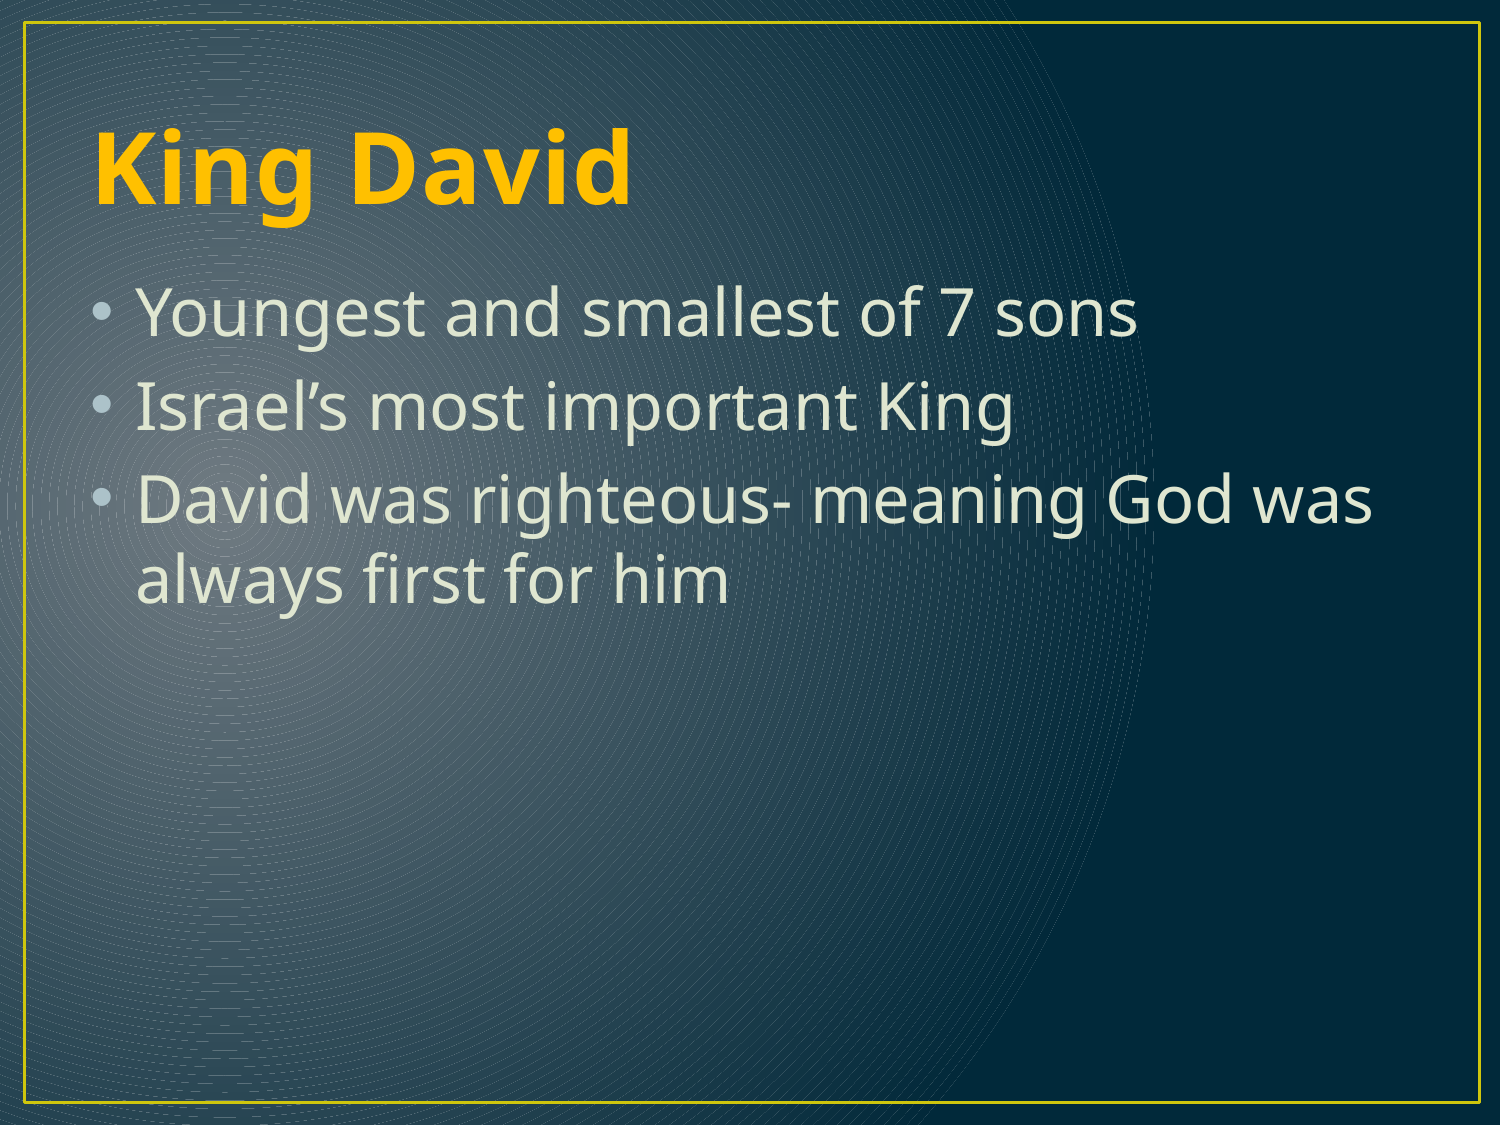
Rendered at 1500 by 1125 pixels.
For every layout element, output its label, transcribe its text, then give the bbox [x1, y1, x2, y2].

list Youngest and smallest of 7 sons Israel’s most important King David was righteous- meaning God was always first for him [75, 262, 1425, 1005]
title King David [75, 45, 1425, 233]
